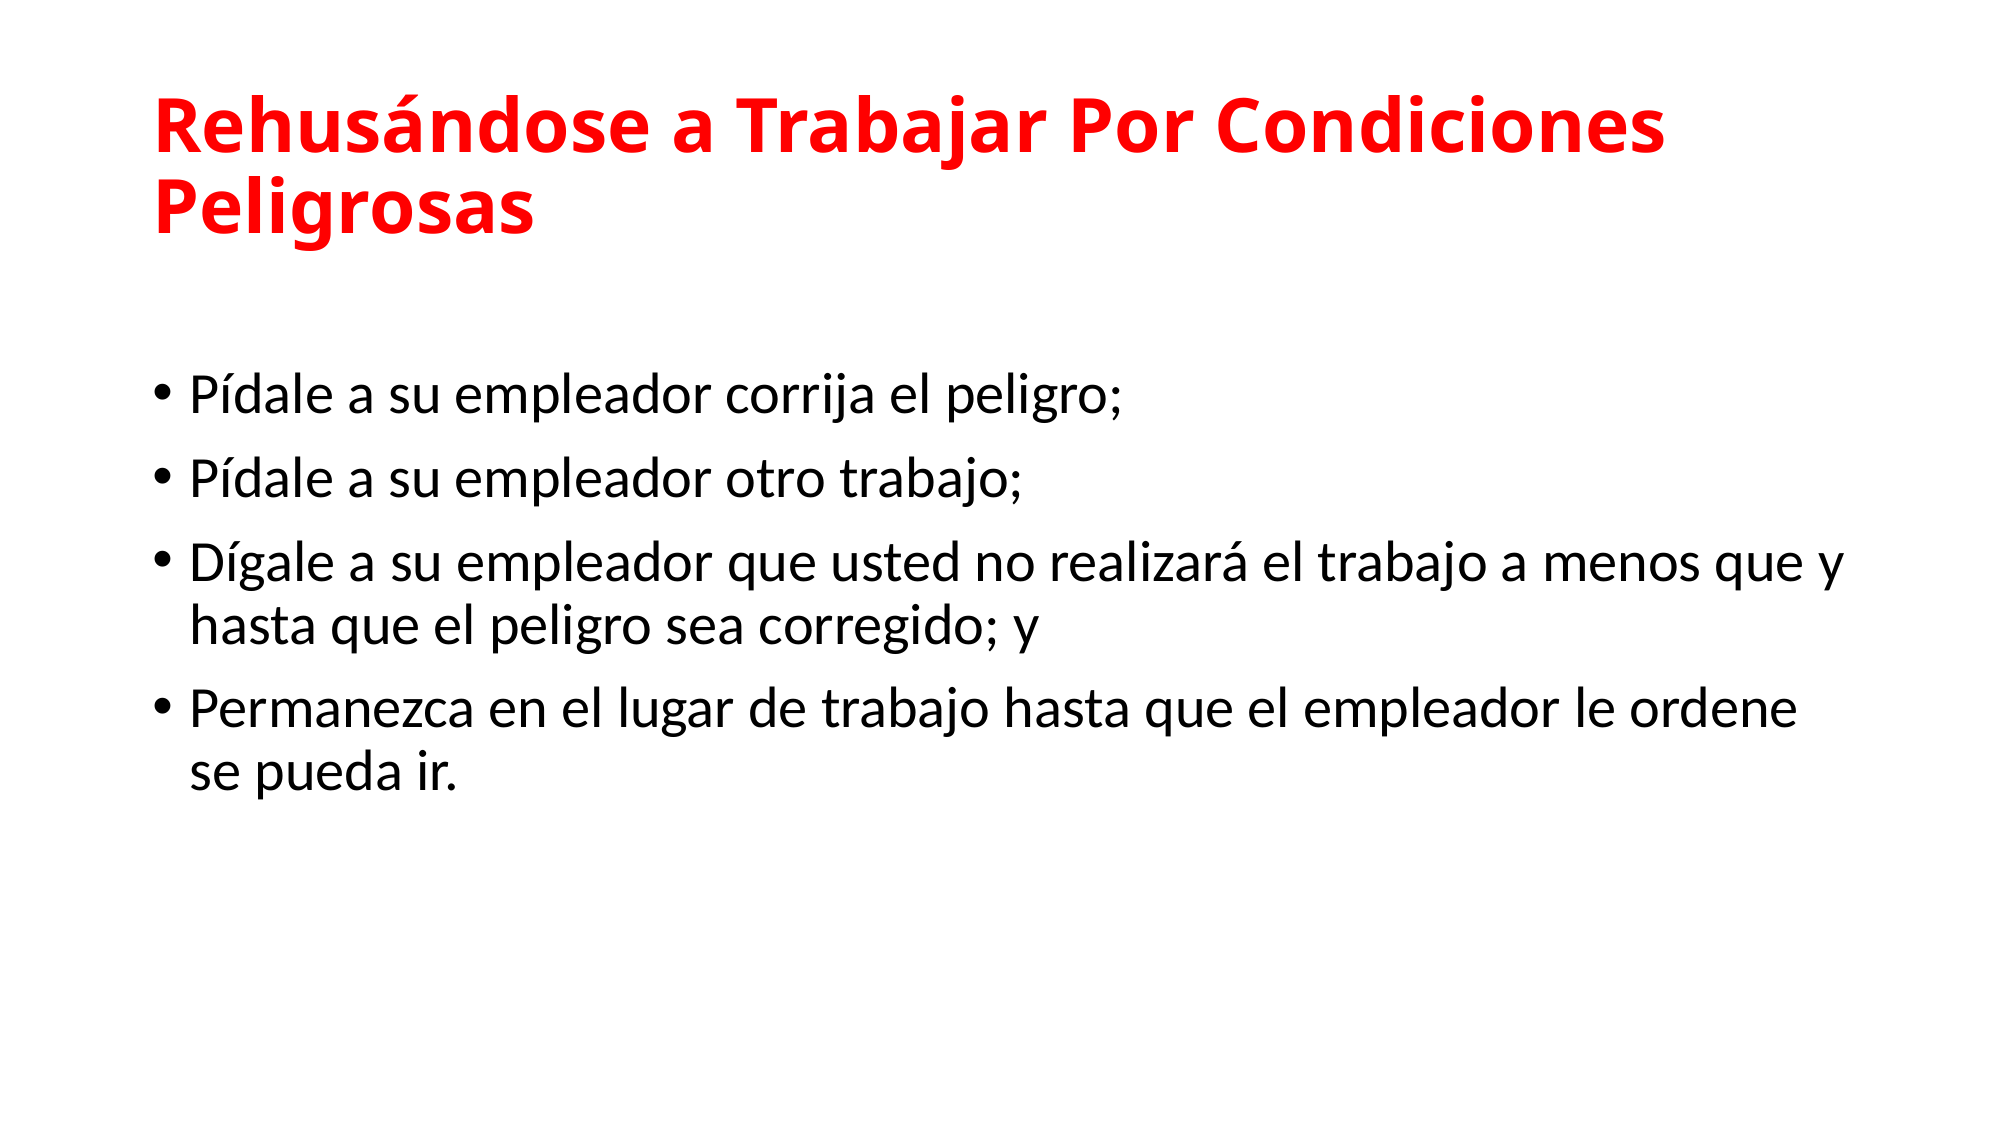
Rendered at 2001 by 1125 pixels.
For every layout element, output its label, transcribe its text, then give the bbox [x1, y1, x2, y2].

title Rehusándose a Trabajar Por Condiciones Peligrosas [137, 59, 1863, 278]
list Pídale a su empleador corrija el peligro; Pídale a su empleador otro trabajo; Dígale a su empleador que usted no realizará el trabajo a menos que y hasta que el peligro sea corregido; y Permanezca en el lugar de trabajo hasta que el empleador le ordene se pueda ir. [137, 355, 1863, 1070]
